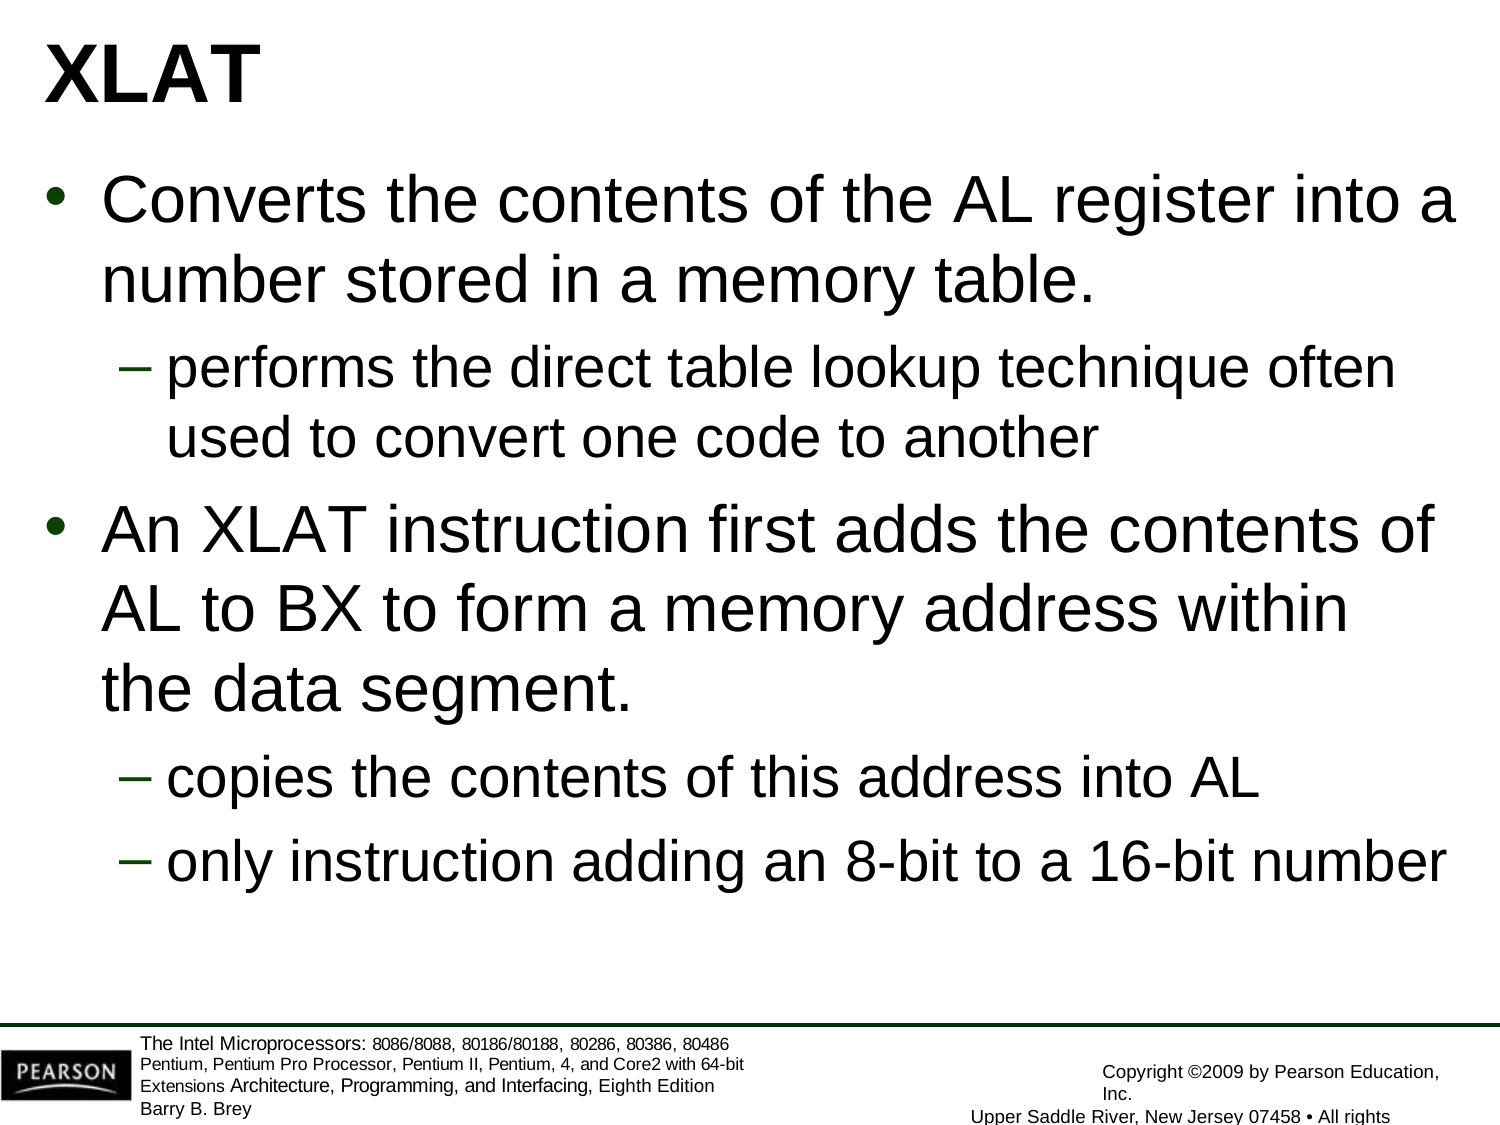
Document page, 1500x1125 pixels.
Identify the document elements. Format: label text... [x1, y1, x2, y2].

footer Copyright ©2009 by Pearson Education, Inc. Upper Saddle River, New Jersey 07458 • All rights reserved. [968, 1059, 1475, 1107]
title XLAT [25, 20, 1475, 220]
text_box Converts the contents of the AL register into a number stored in a memory table. performs the direct table lookup technique often used to convert one code to another An XLAT instruction first adds the contents of AL to BX to form a memory address within the data segment. copies the contents of this address into AL only instruction adding an 8-bit to a 16-bit number [42, 155, 1460, 894]
slide_number The Intel Microprocessors: 8086/8088, 80186/80188, 80286, 80386, 80486 Pentium, Pentium Pro Processor, Pentium II, Pentium, 4, and Core2 with 64-bit Extensions Architecture, Programming, and Interfacing, Eighth Edition Barry B. Brey [137, 1032, 796, 1122]
text_box [0, 1049, 133, 1102]
